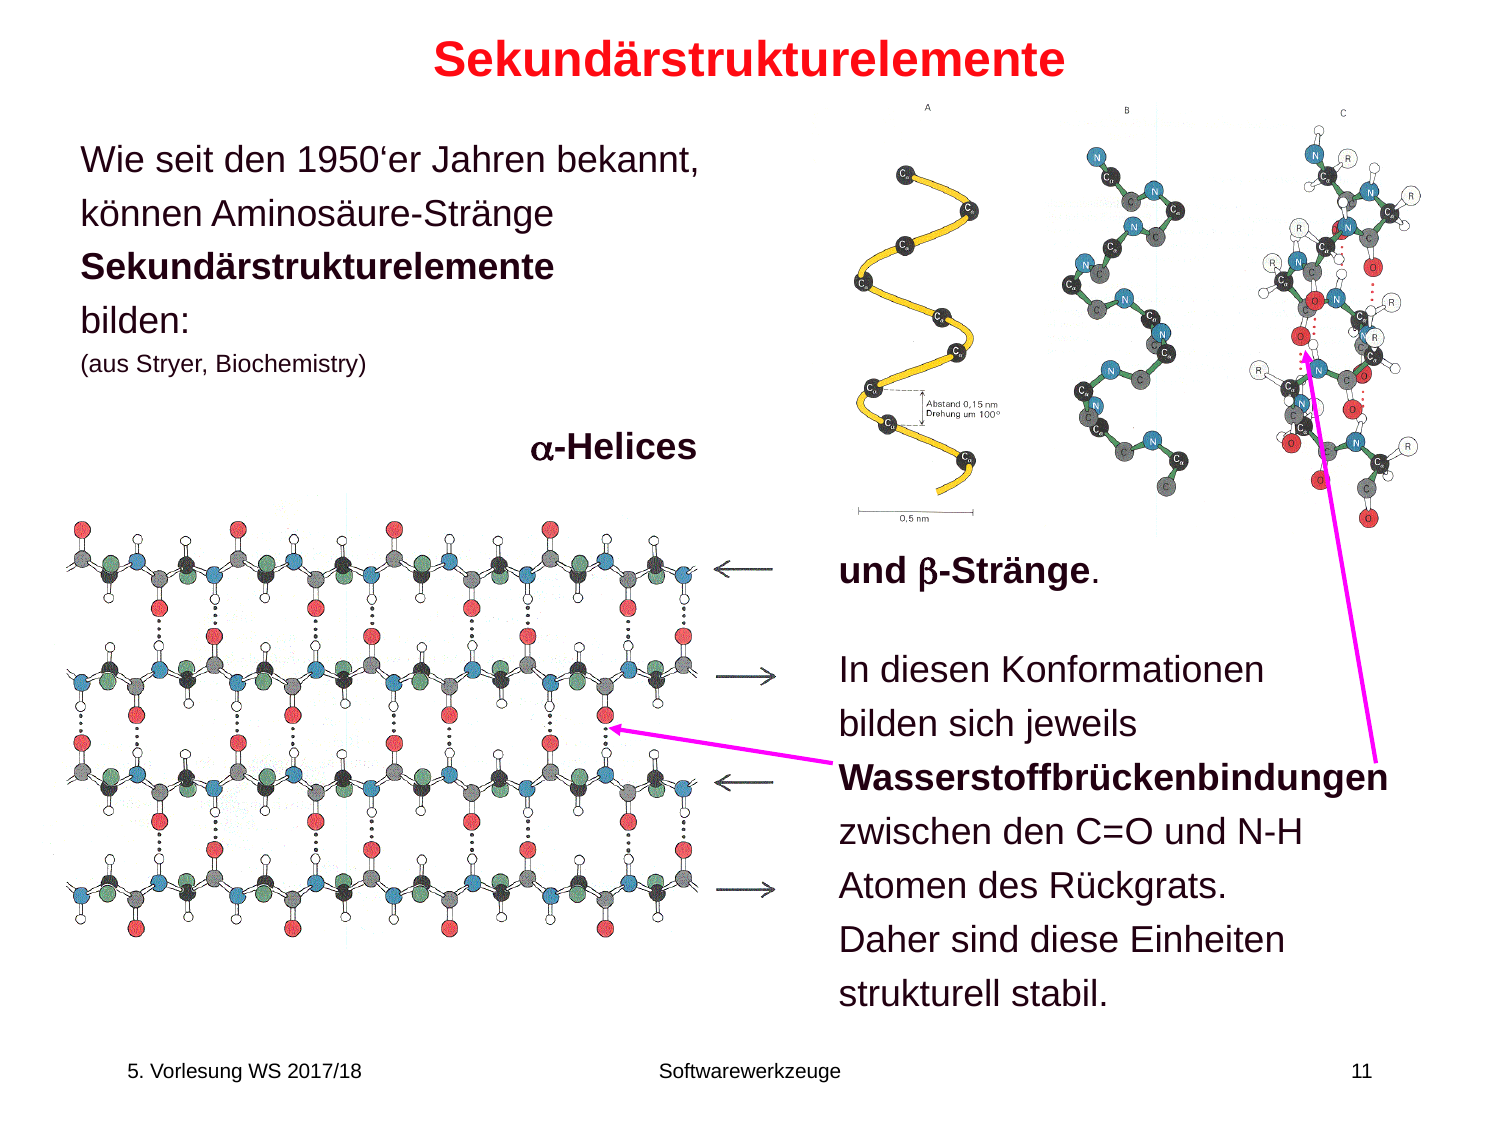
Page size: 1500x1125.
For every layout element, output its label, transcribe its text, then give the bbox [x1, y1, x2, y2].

text_box [512, 1024, 988, 1100]
text_box Sekundärstrukturelemente [37, 18, 1463, 94]
text_box [49, 1024, 363, 1100]
text_box und -Stränge. In diesen Konformationen bilden sich jeweils Wasserstoffbrückenbindungen zwischen den C=O und N-H Atomen des Rückgrats. Daher sind diese Einheiten strukturell stabil. [823, 546, 1405, 1022]
picture [40, 493, 786, 949]
picture [808, 101, 1433, 537]
text_box Wie seit den 1950‘er Jahren bekannt, können Aminosäure-Stränge Sekundärstrukturelemente bilden: (aus Stryer, Biochemistry) -Helices [65, 118, 715, 475]
